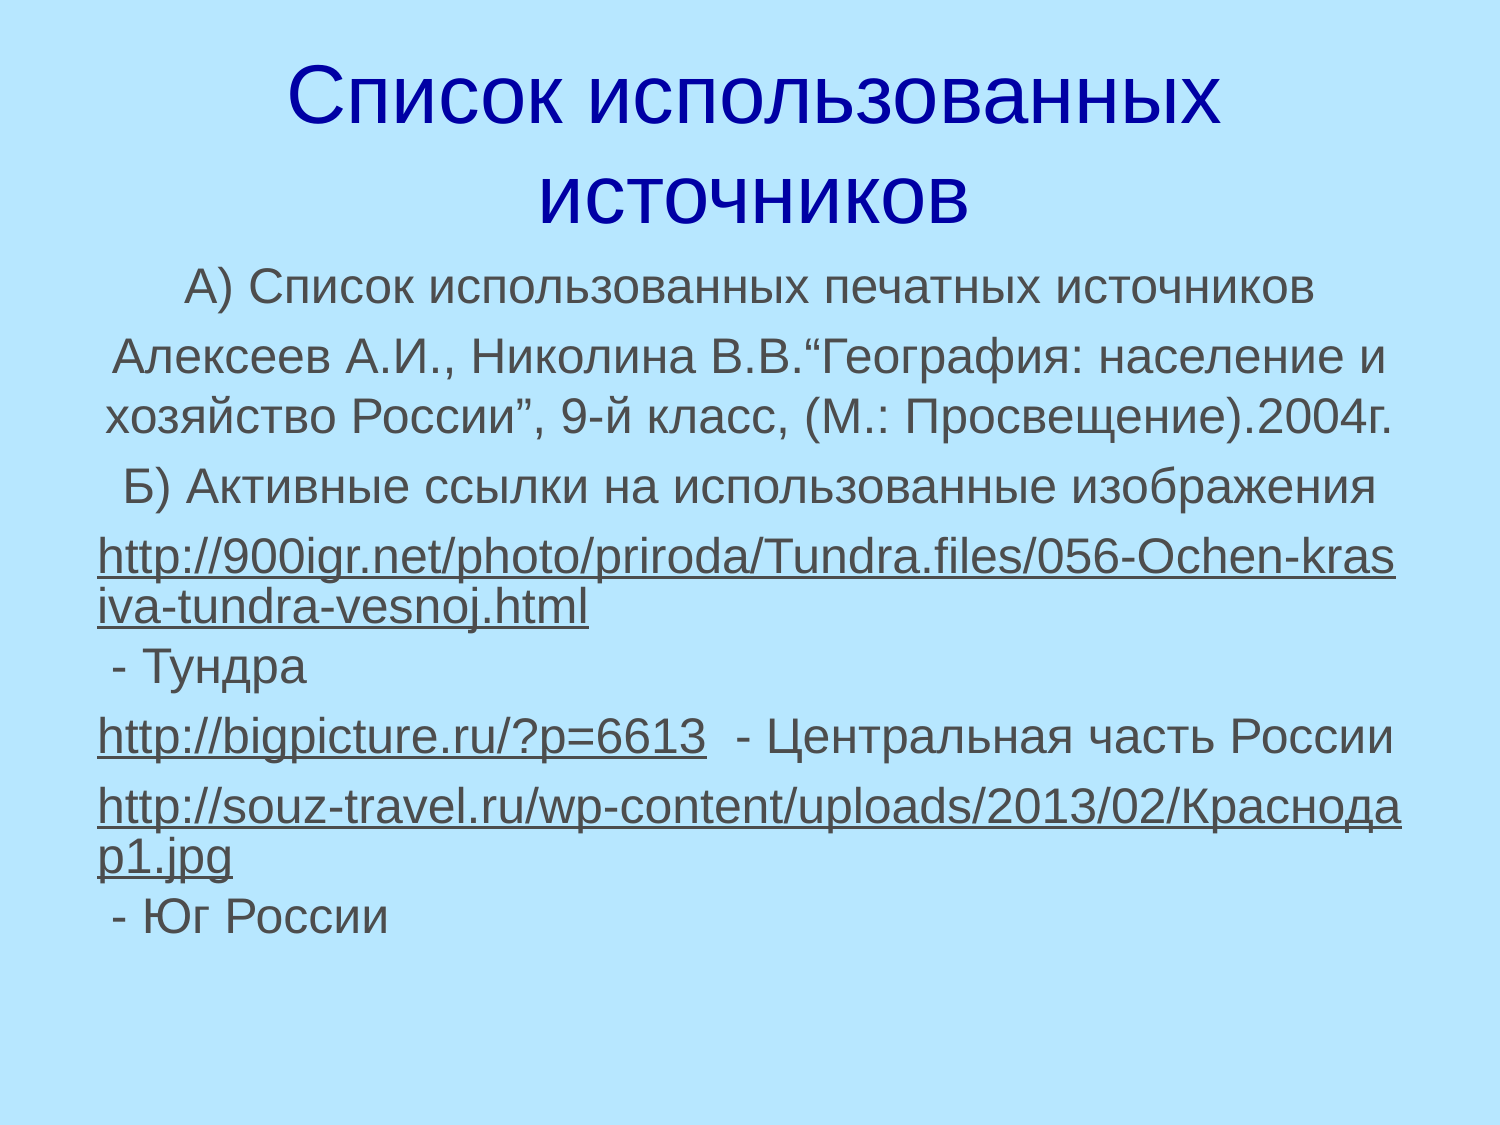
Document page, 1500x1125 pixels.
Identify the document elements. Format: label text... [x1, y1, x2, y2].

subtitle А) Список использованных печатных источников Алексеев А.И., Николина В.В.“География: население и хозяйство России”, 9-й класс, (М.: Просвещение).2004г. Б) Активные ссылки на использованные изображения http://900igr.net/photo/priroda/Tundra.files/056-Ochen-krasiva-tundra-vesnoj.html - Тундра http://bigpicture.ru/?p=6613 - Центральная часть России http://souz-travel.ru/wp-content/uploads/2013/02/Краснодар1.jpg - Юг России [81, 245, 1419, 1055]
title Список использованных источников [116, 46, 1393, 235]
